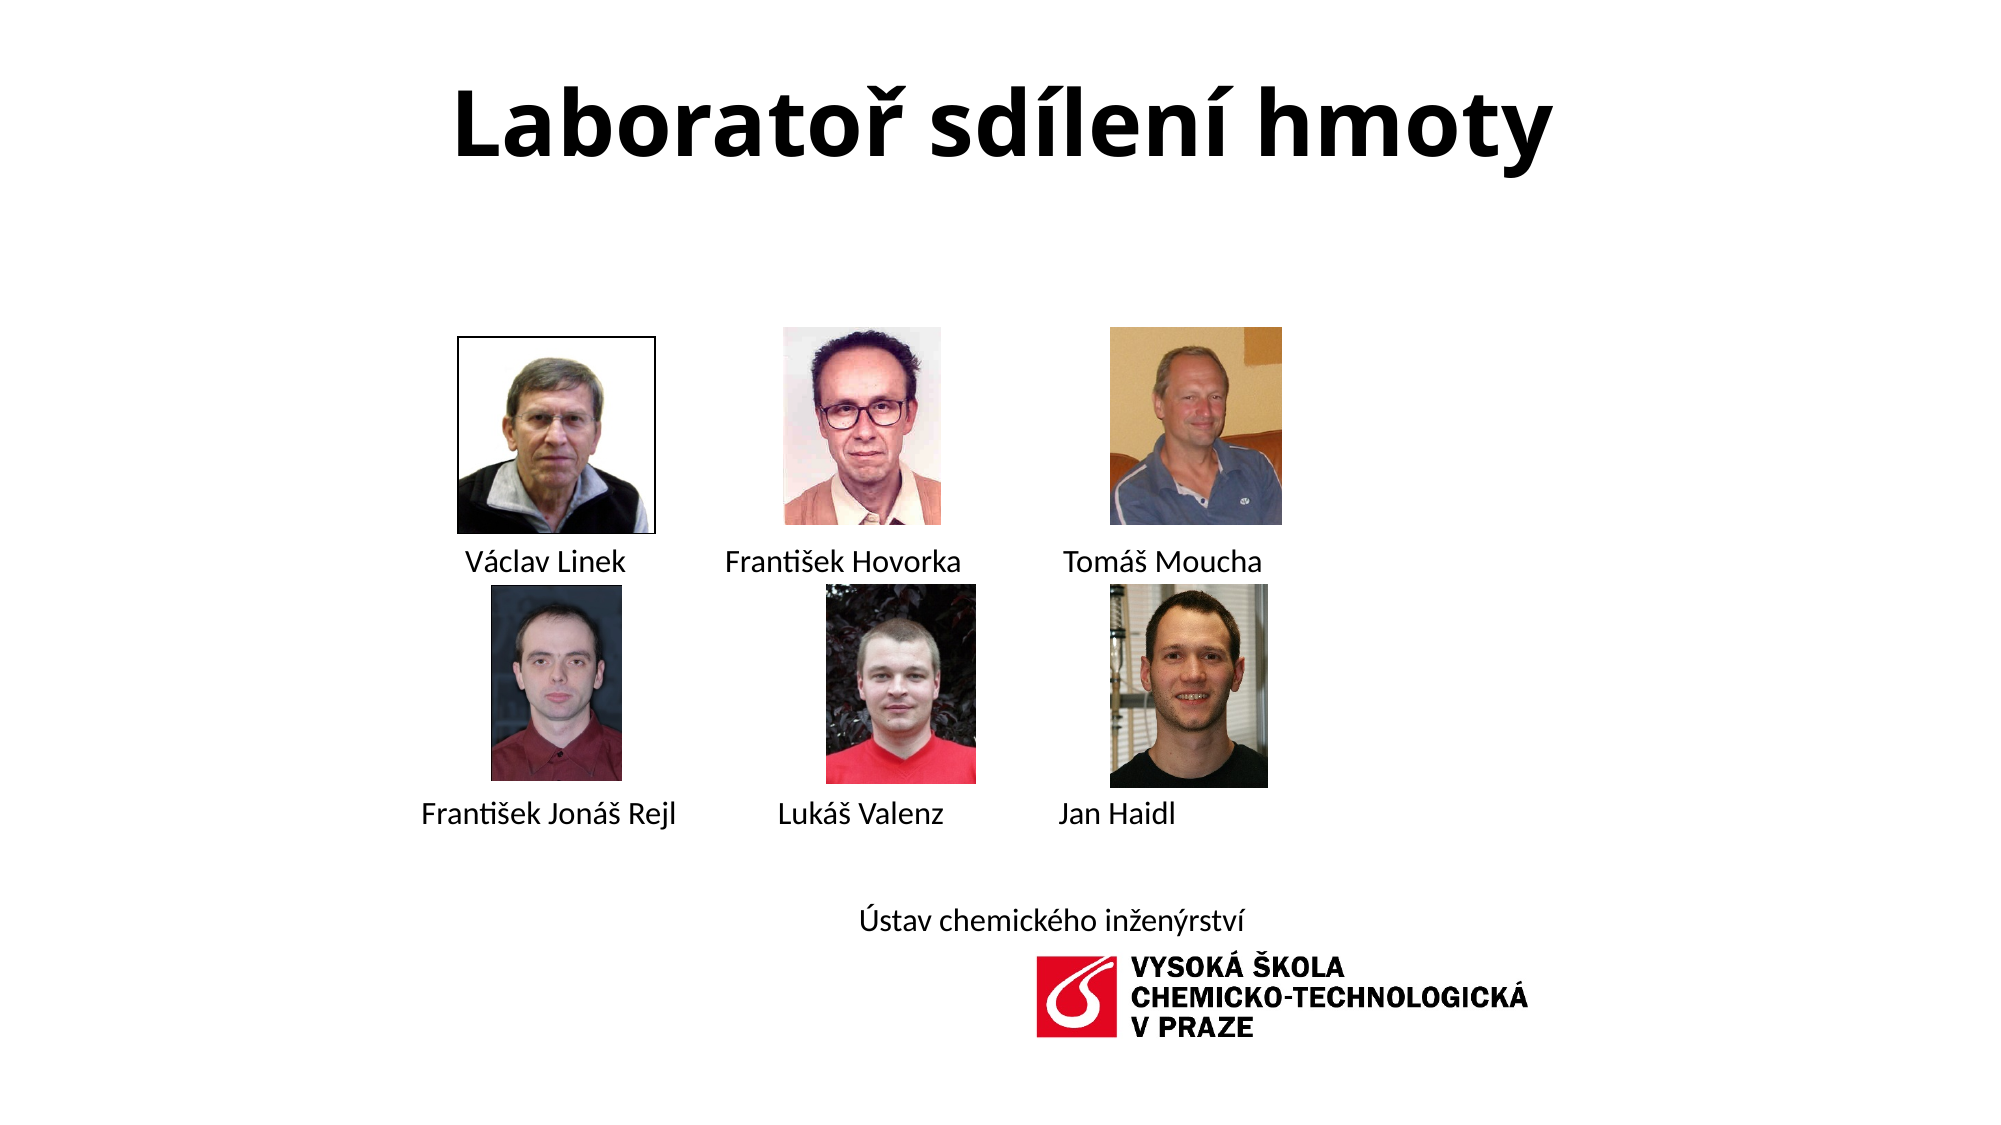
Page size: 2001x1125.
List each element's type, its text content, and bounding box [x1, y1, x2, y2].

list Václav Linek František Hovorka Tomáš Moucha František Jonáš Rejl Lukáš Valenz Jan Haidl Ústav chemického inženýrství [355, 385, 1706, 951]
picture [783, 327, 941, 525]
title Laboratoř sdílení hmoty [435, 32, 1785, 221]
picture [491, 585, 622, 781]
picture [1109, 584, 1268, 788]
picture [1035, 950, 1528, 1039]
picture [826, 584, 976, 784]
picture [1109, 327, 1282, 525]
picture [458, 337, 655, 533]
